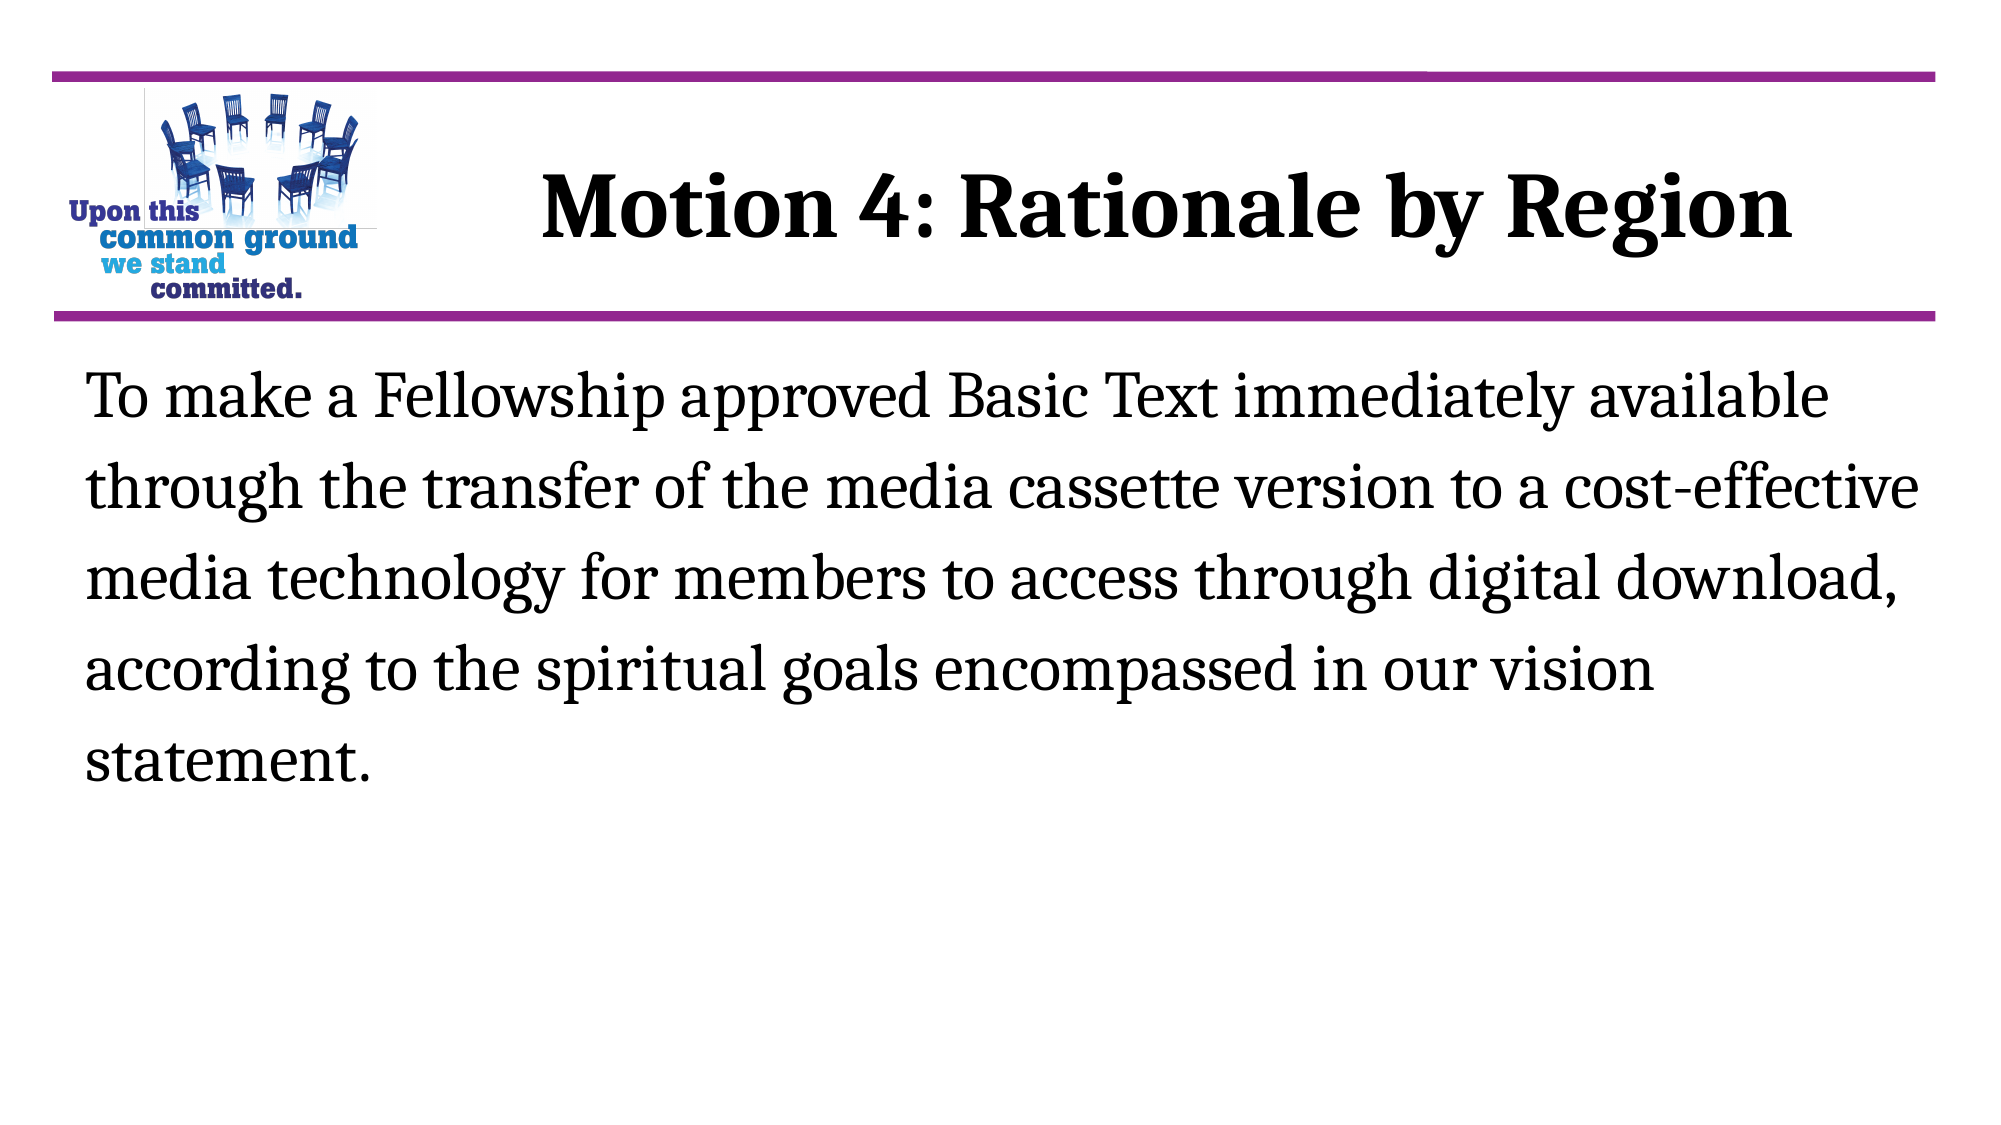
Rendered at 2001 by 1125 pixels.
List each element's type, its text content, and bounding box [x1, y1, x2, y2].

text_box To make a Fellowship approved Basic Text immediately available through the transfer of the media cassette version to a cost-effective media technology for members to access through digital download, according to the spiritual goals encompassed in our vision statement. [85, 339, 1940, 792]
picture [69, 88, 377, 305]
text_box Motion 4: Rationale by Region [395, 137, 1940, 263]
